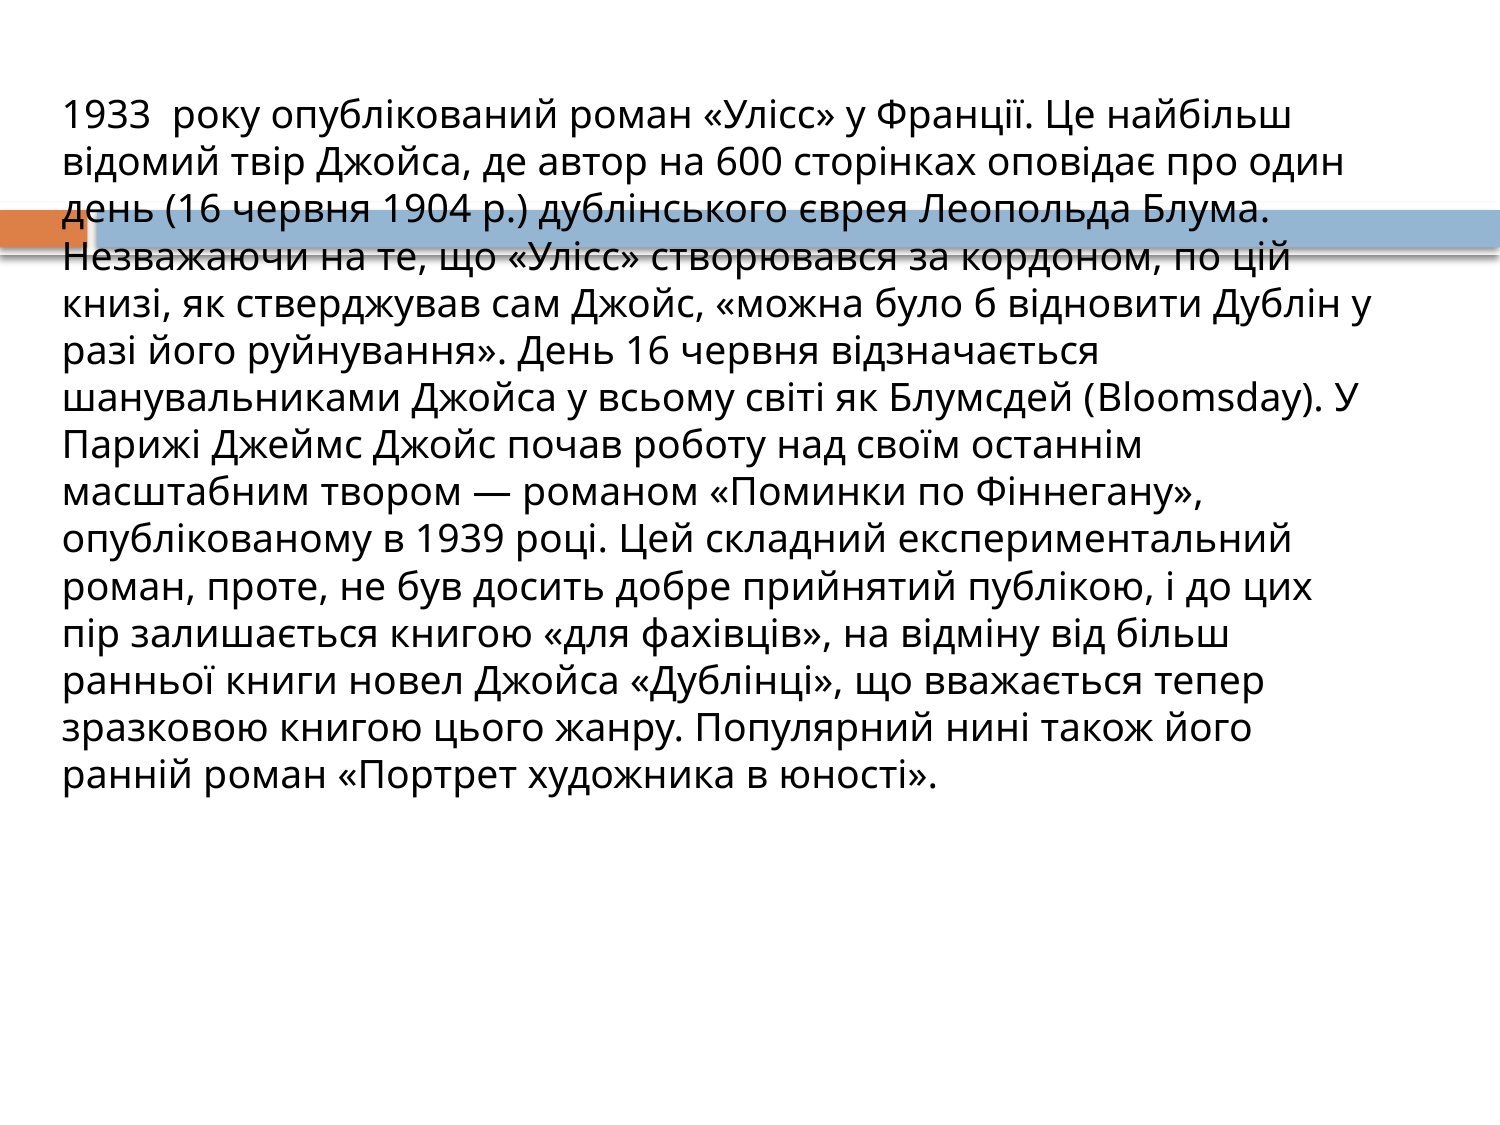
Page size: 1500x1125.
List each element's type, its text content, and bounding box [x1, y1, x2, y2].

list 1933 року опублікований роман «Улісс» у Франції. Це найбільш відомий твір Джойса, де автор на 600 сторінках оповідає про один день (16 червня 1904 р.) дублінського єврея Леопольда Блума. Незважаючи на те, що «Улісс» створювався за кордоном, по цій книзі, як стверджував сам Джойс, «можна було б відновити Дублін у разі його руйнування». День 16 червня відзначається шанувальниками Джойса у всьому світі як Блумсдей (Bloomsday). У Парижі Джеймс Джойс почав роботу над своїм останнім масштабним твором — романом «Поминки по Фіннегану», опублікованому в 1939 році. Цей складний експериментальний роман, проте, не був досить добре прийнятий публікою, і до цих пір залишається книгою «для фахівців», на відміну від більш ранньої книги новел Джойса «Дублінці», що вважається тепер зразковою книгою цього жанру. Популярний нині також його ранній роман «Портрет художника в юності». [46, 82, 1397, 825]
